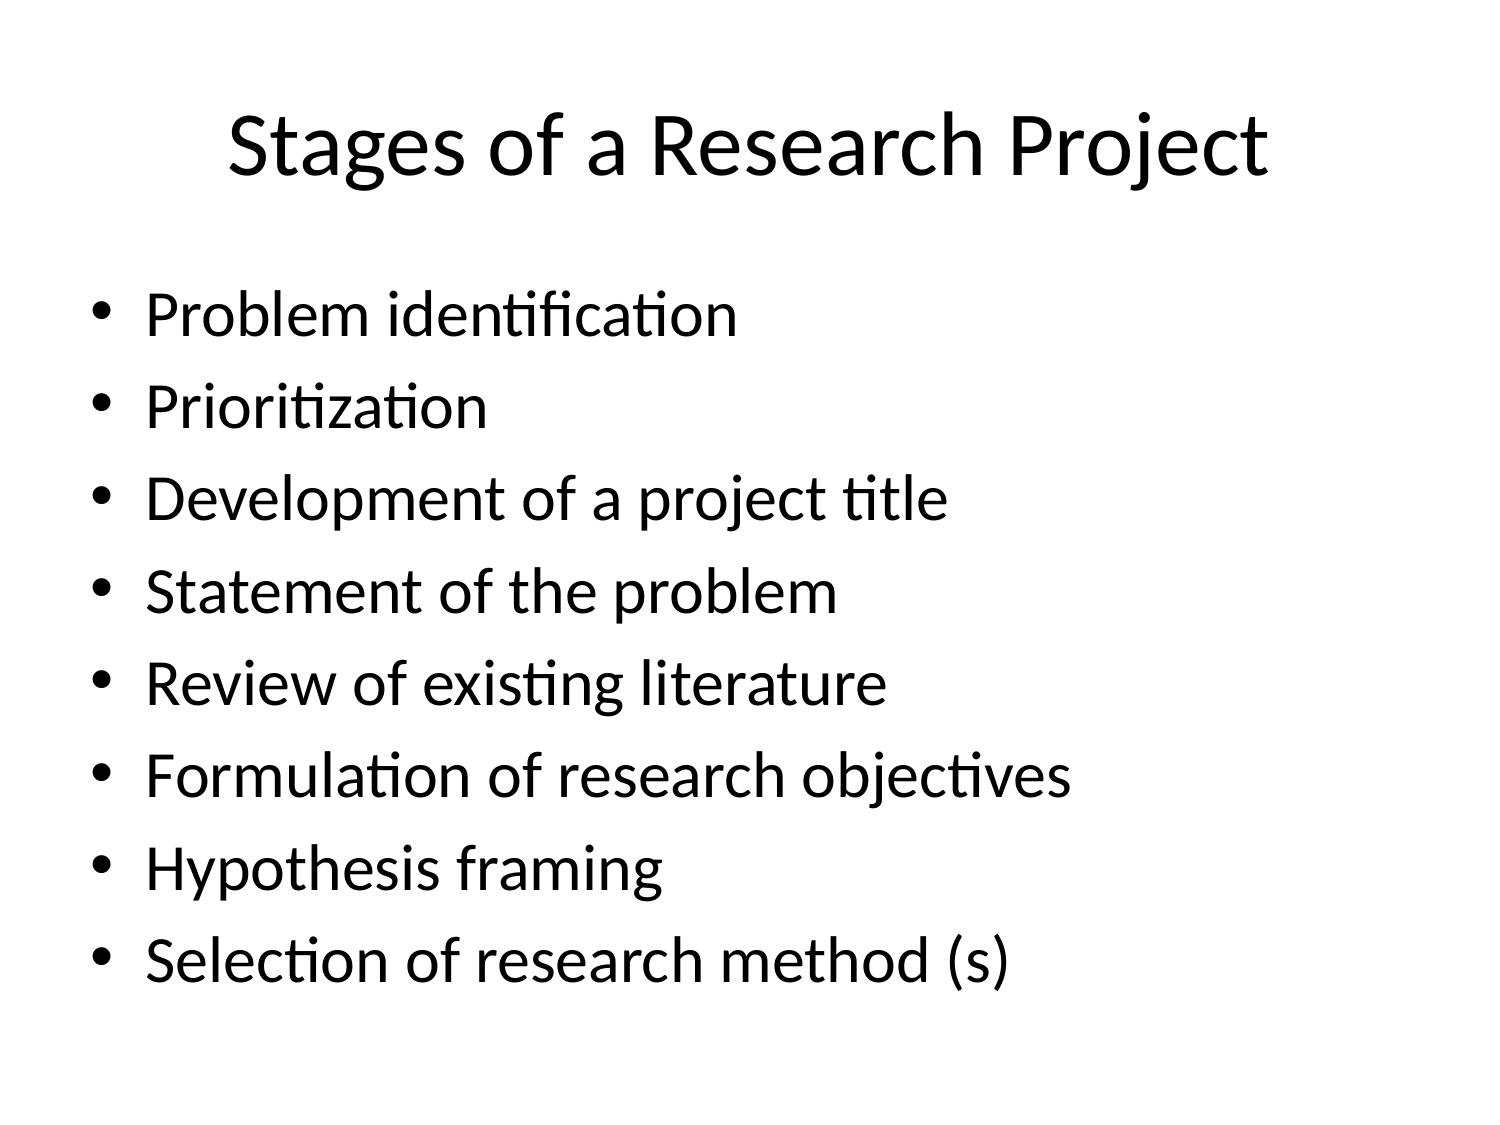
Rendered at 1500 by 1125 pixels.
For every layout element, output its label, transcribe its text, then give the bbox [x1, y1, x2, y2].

list Problem identification Prioritization Development of a project title Statement of the problem Review of existing literature Formulation of research objectives Hypothesis framing Selection of research method (s) [75, 262, 1425, 1005]
title Stages of a Research Project [75, 45, 1425, 233]
